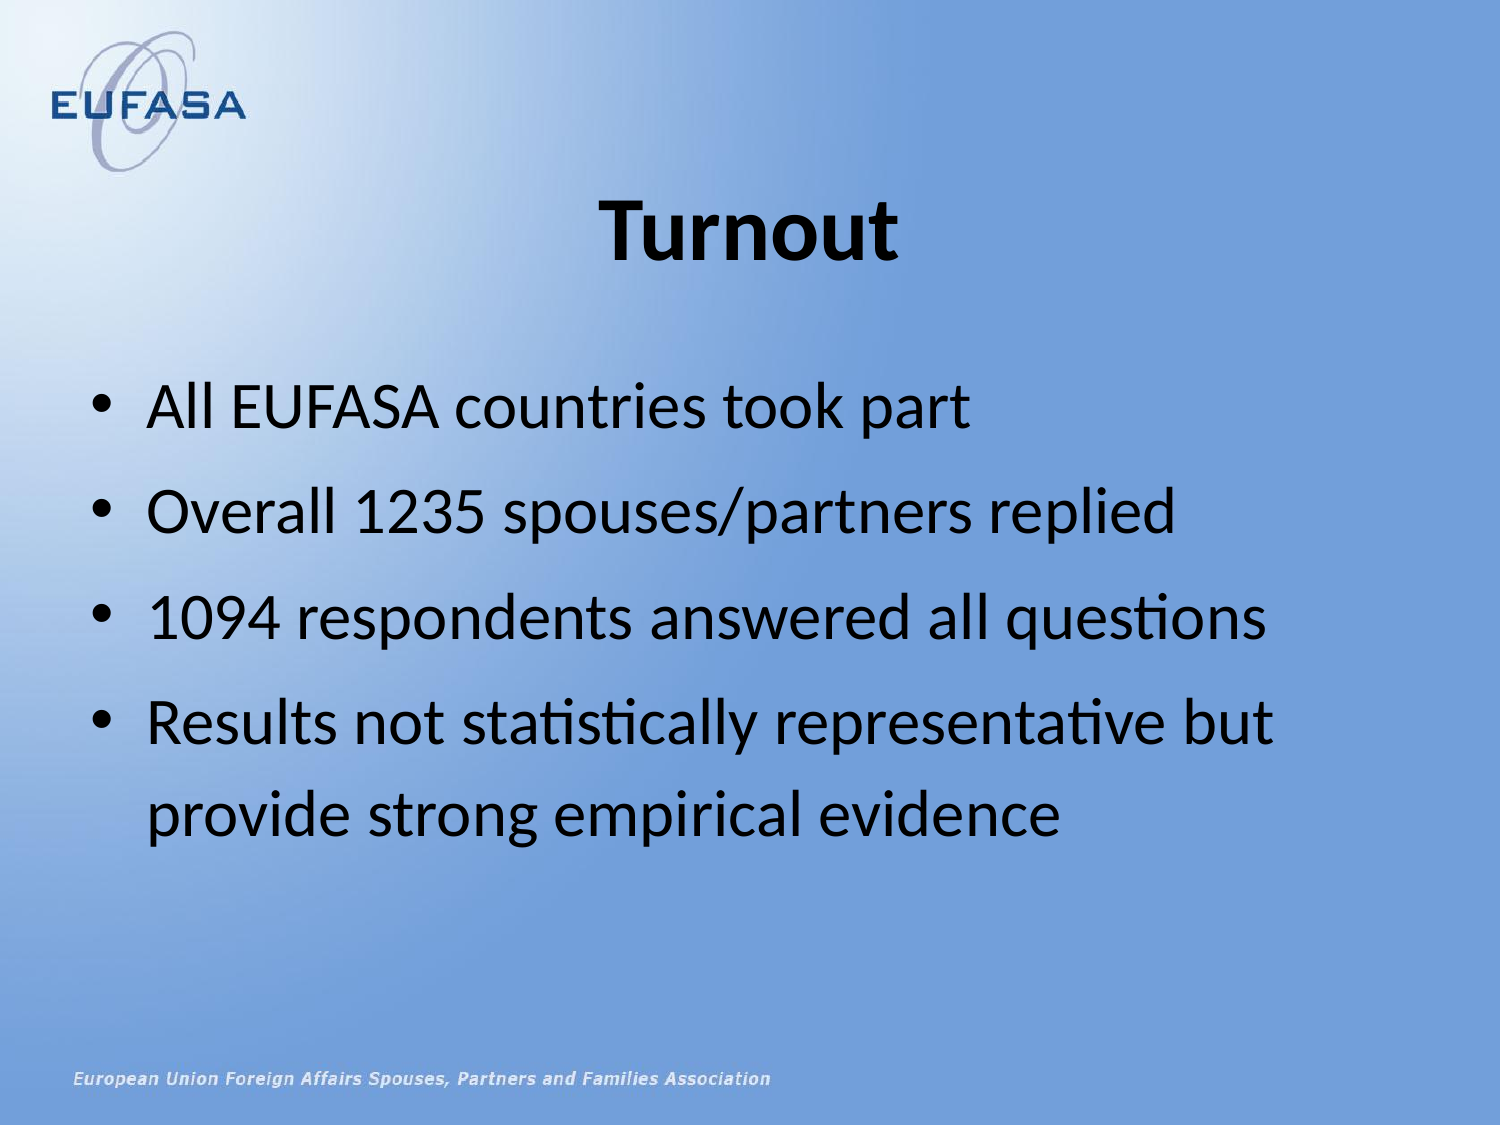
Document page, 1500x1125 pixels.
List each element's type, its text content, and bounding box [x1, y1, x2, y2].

title Turnout [75, 130, 1425, 262]
list All EUFASA countries took part Overall 1235 spouses/partners replied 1094 respondents answered all questions Results not statistically representative but provide strong empirical evidence [75, 262, 1425, 1005]
picture [0, 0, 1500, 1125]
